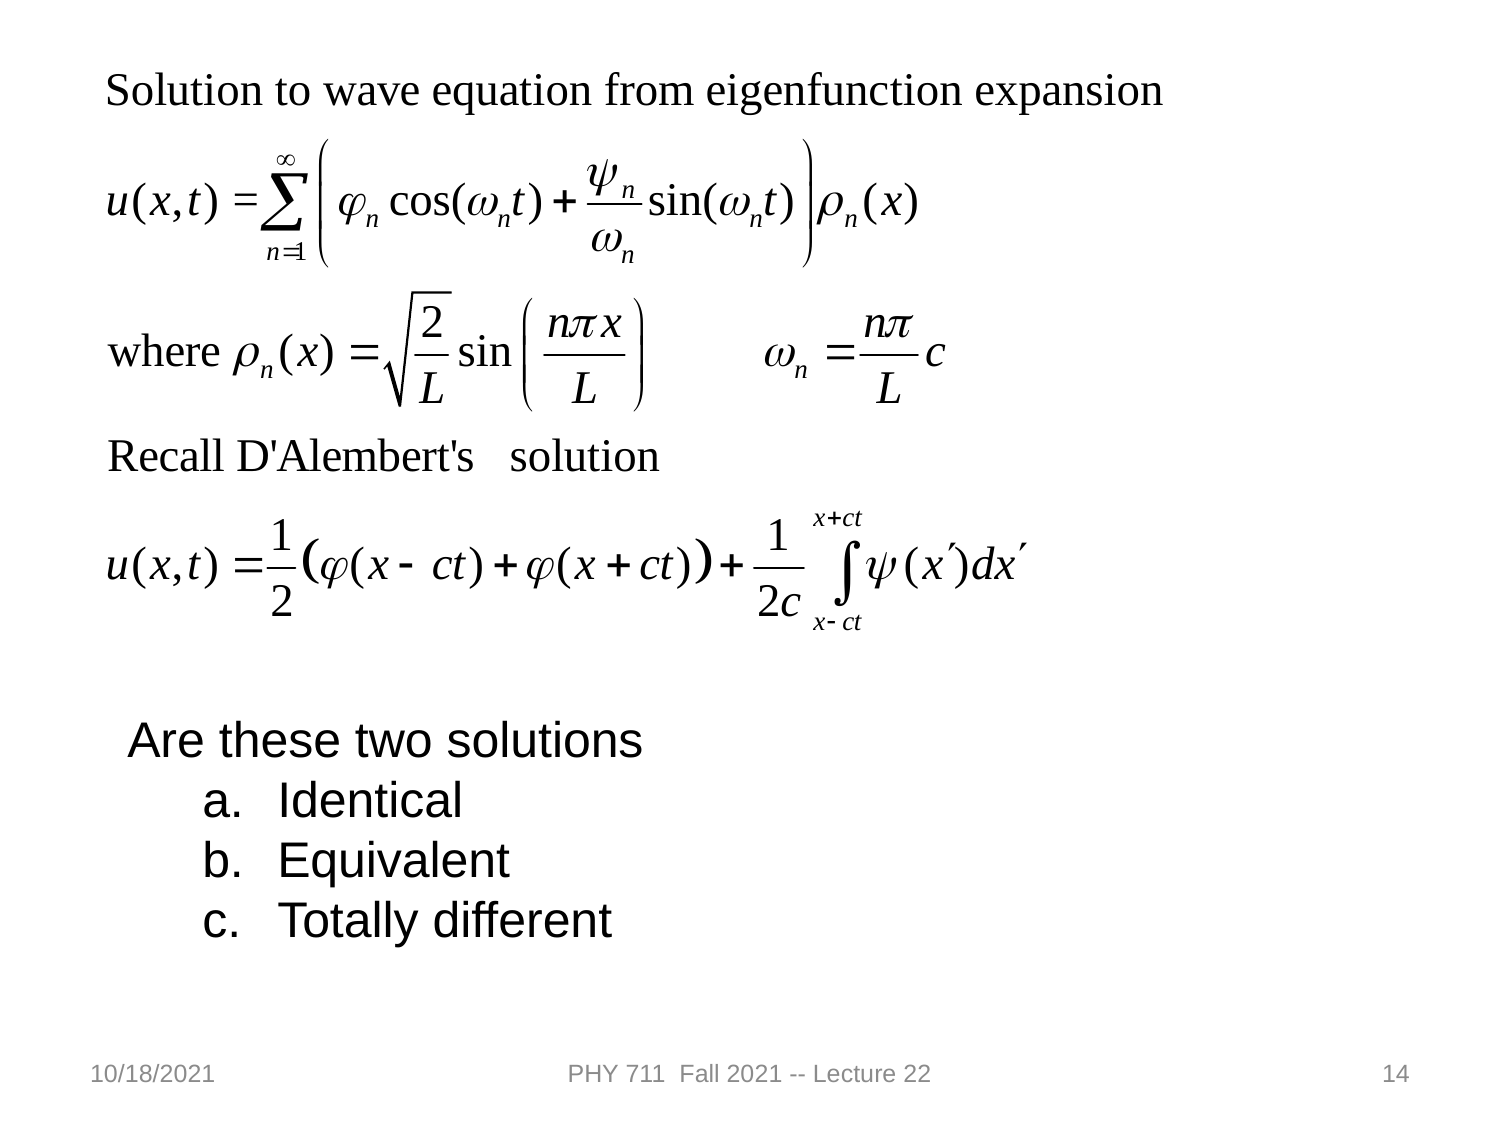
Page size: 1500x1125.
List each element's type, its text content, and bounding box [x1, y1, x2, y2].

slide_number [75, 1042, 425, 1103]
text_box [99, 62, 1174, 640]
footer PHY 711 Fall 2021 -- Lecture 22 [512, 1042, 988, 1103]
slide_number 14 [1074, 1042, 1425, 1103]
text_box Are these two solutions Identical Equivalent Totally different [112, 699, 1213, 955]
